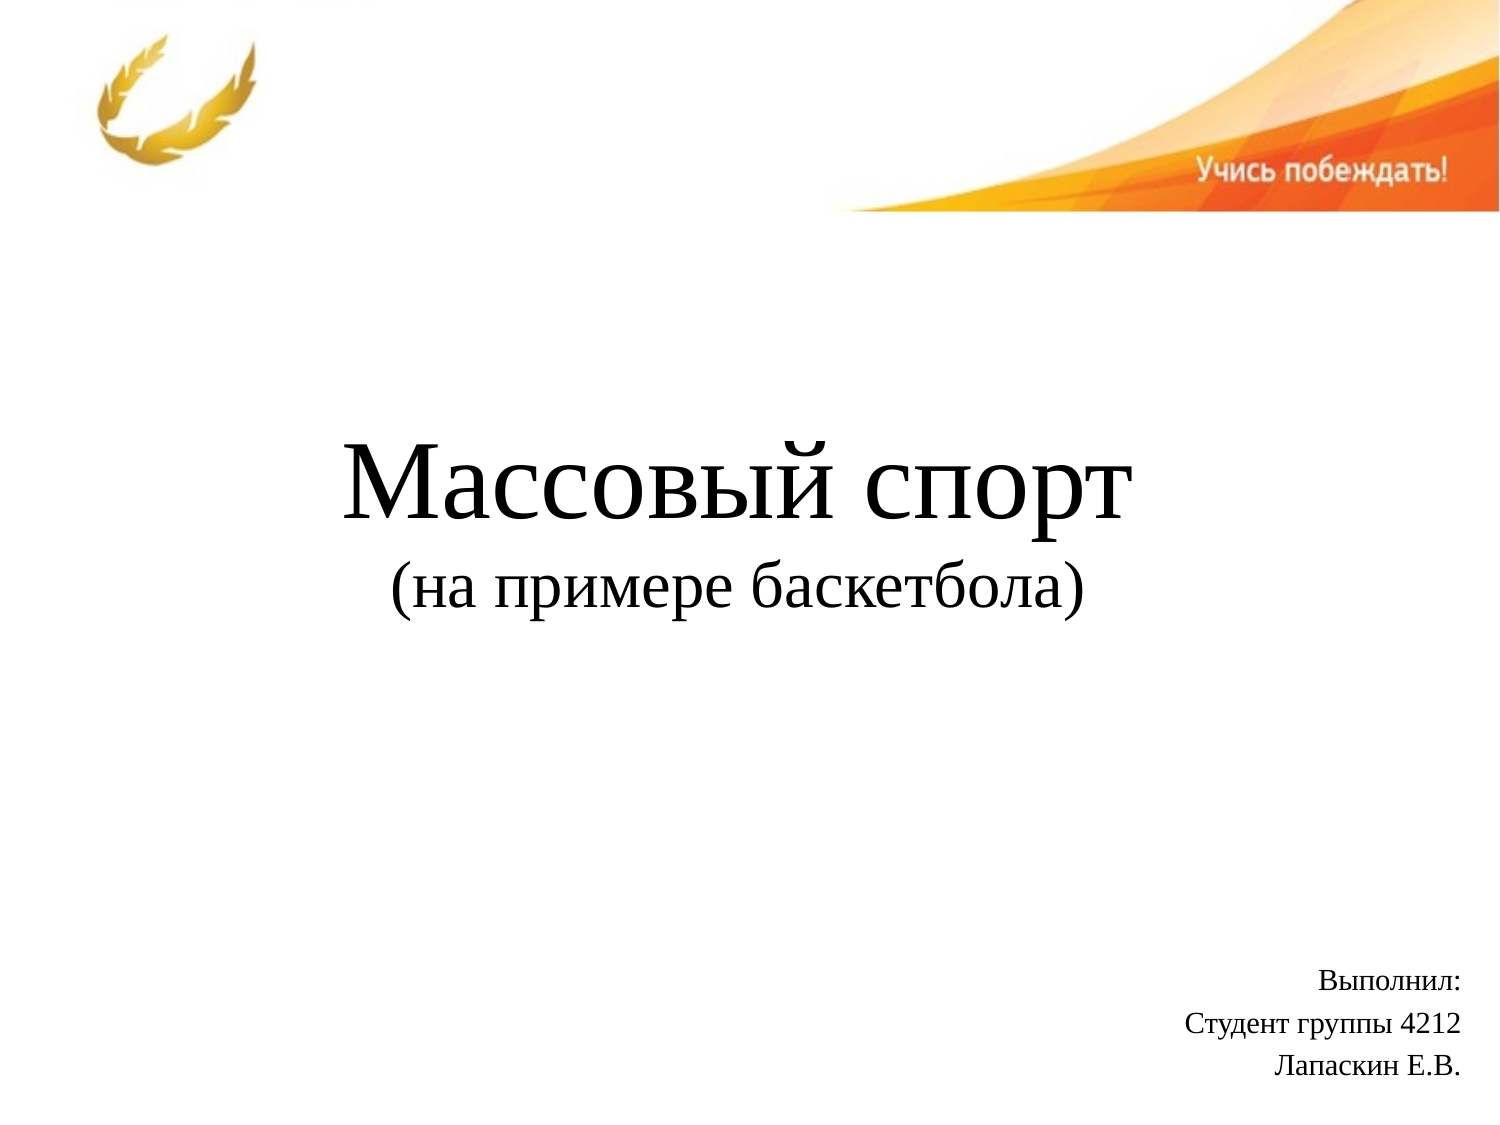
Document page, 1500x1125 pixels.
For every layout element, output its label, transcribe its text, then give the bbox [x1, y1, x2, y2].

picture [0, 0, 1500, 1125]
subtitle Выполнил: Студент группы 4212 Лапаскин Е.В. [820, 952, 1477, 1095]
title Массовый спорт (на примере баскетбола) [206, 361, 1270, 1071]
